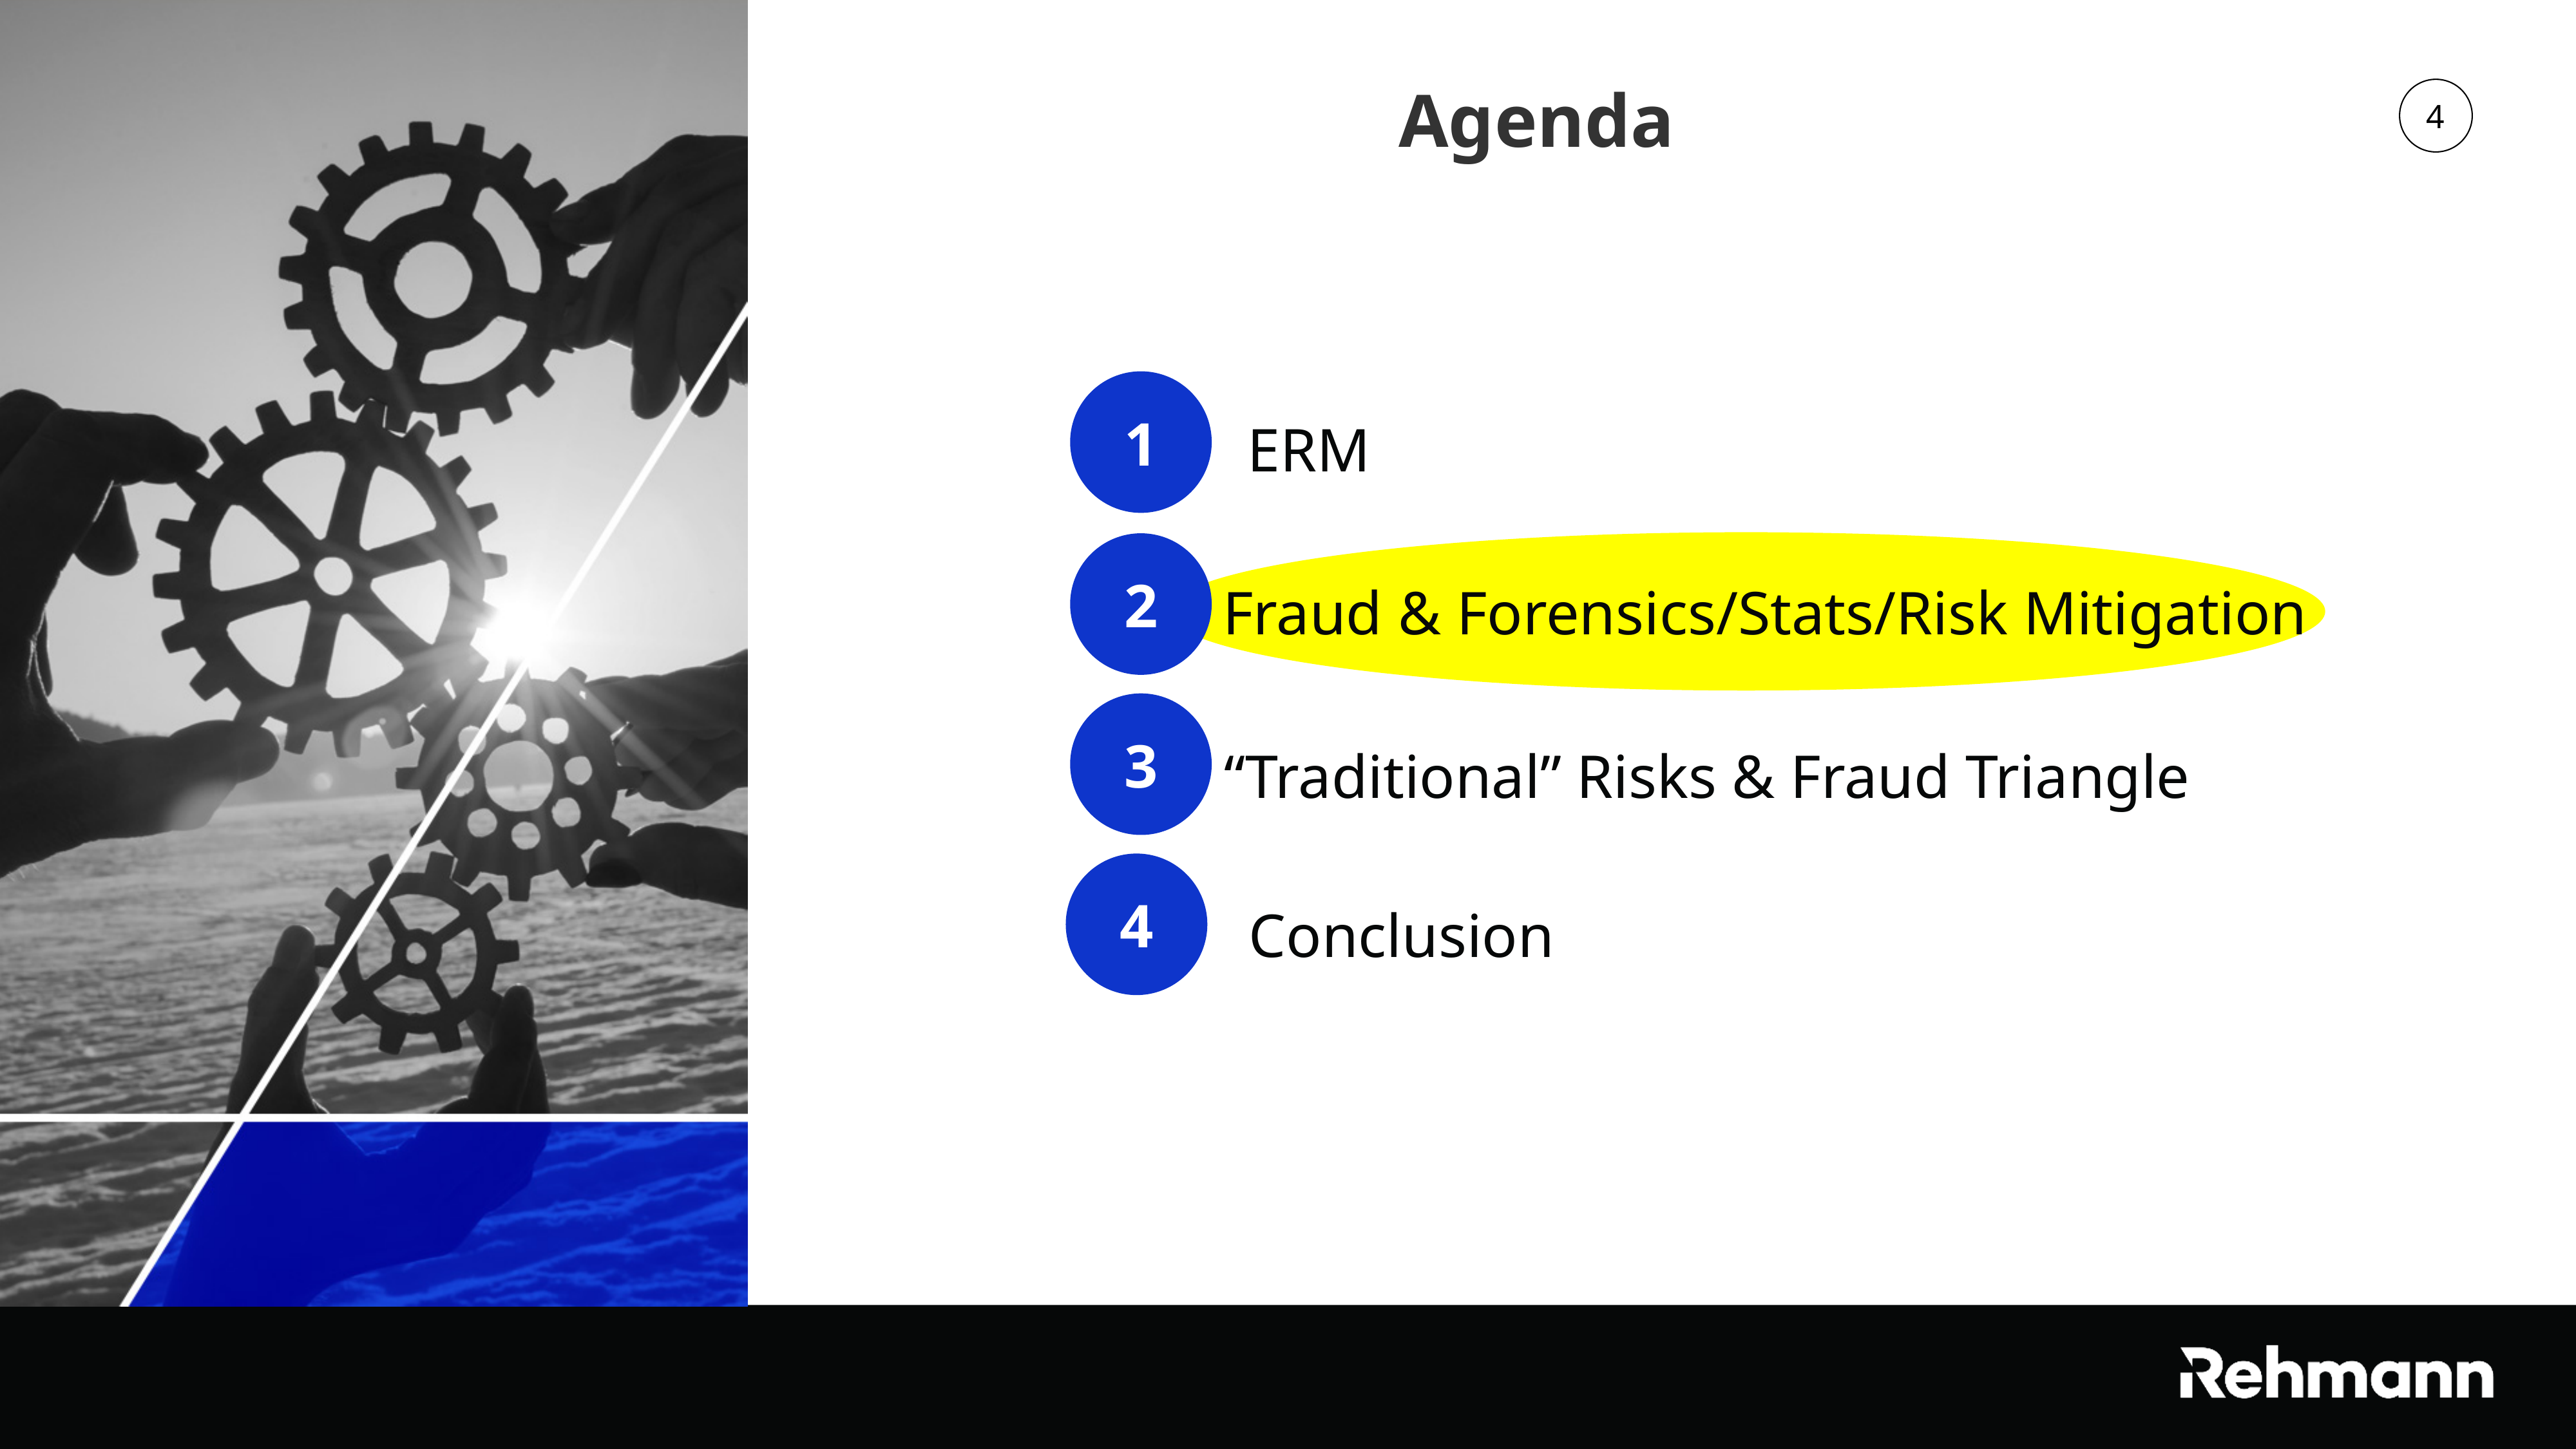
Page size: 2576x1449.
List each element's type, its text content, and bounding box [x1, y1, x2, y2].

text_box Fraud & Forensics/Stats/Risk Mitigation [1213, 571, 2318, 652]
picture [0, 0, 748, 1307]
text_box “Traditional” Risks & Fraud Triangle [1214, 734, 2201, 815]
text_box 3 [1069, 693, 1212, 836]
text_box 2 [1069, 533, 1212, 676]
text_box 1 [1069, 371, 1212, 513]
text_box [1246, 652, 2246, 691]
picture [2161, 1312, 2514, 1449]
text_box [1248, 531, 2244, 571]
text_box Agenda [948, 80, 2126, 168]
text_box 4 [1065, 853, 1208, 996]
text_box ERM [1237, 408, 1381, 489]
text_box Conclusion [1239, 893, 1565, 974]
text_box [2318, 598, 2326, 625]
text_box [1203, 580, 1213, 643]
